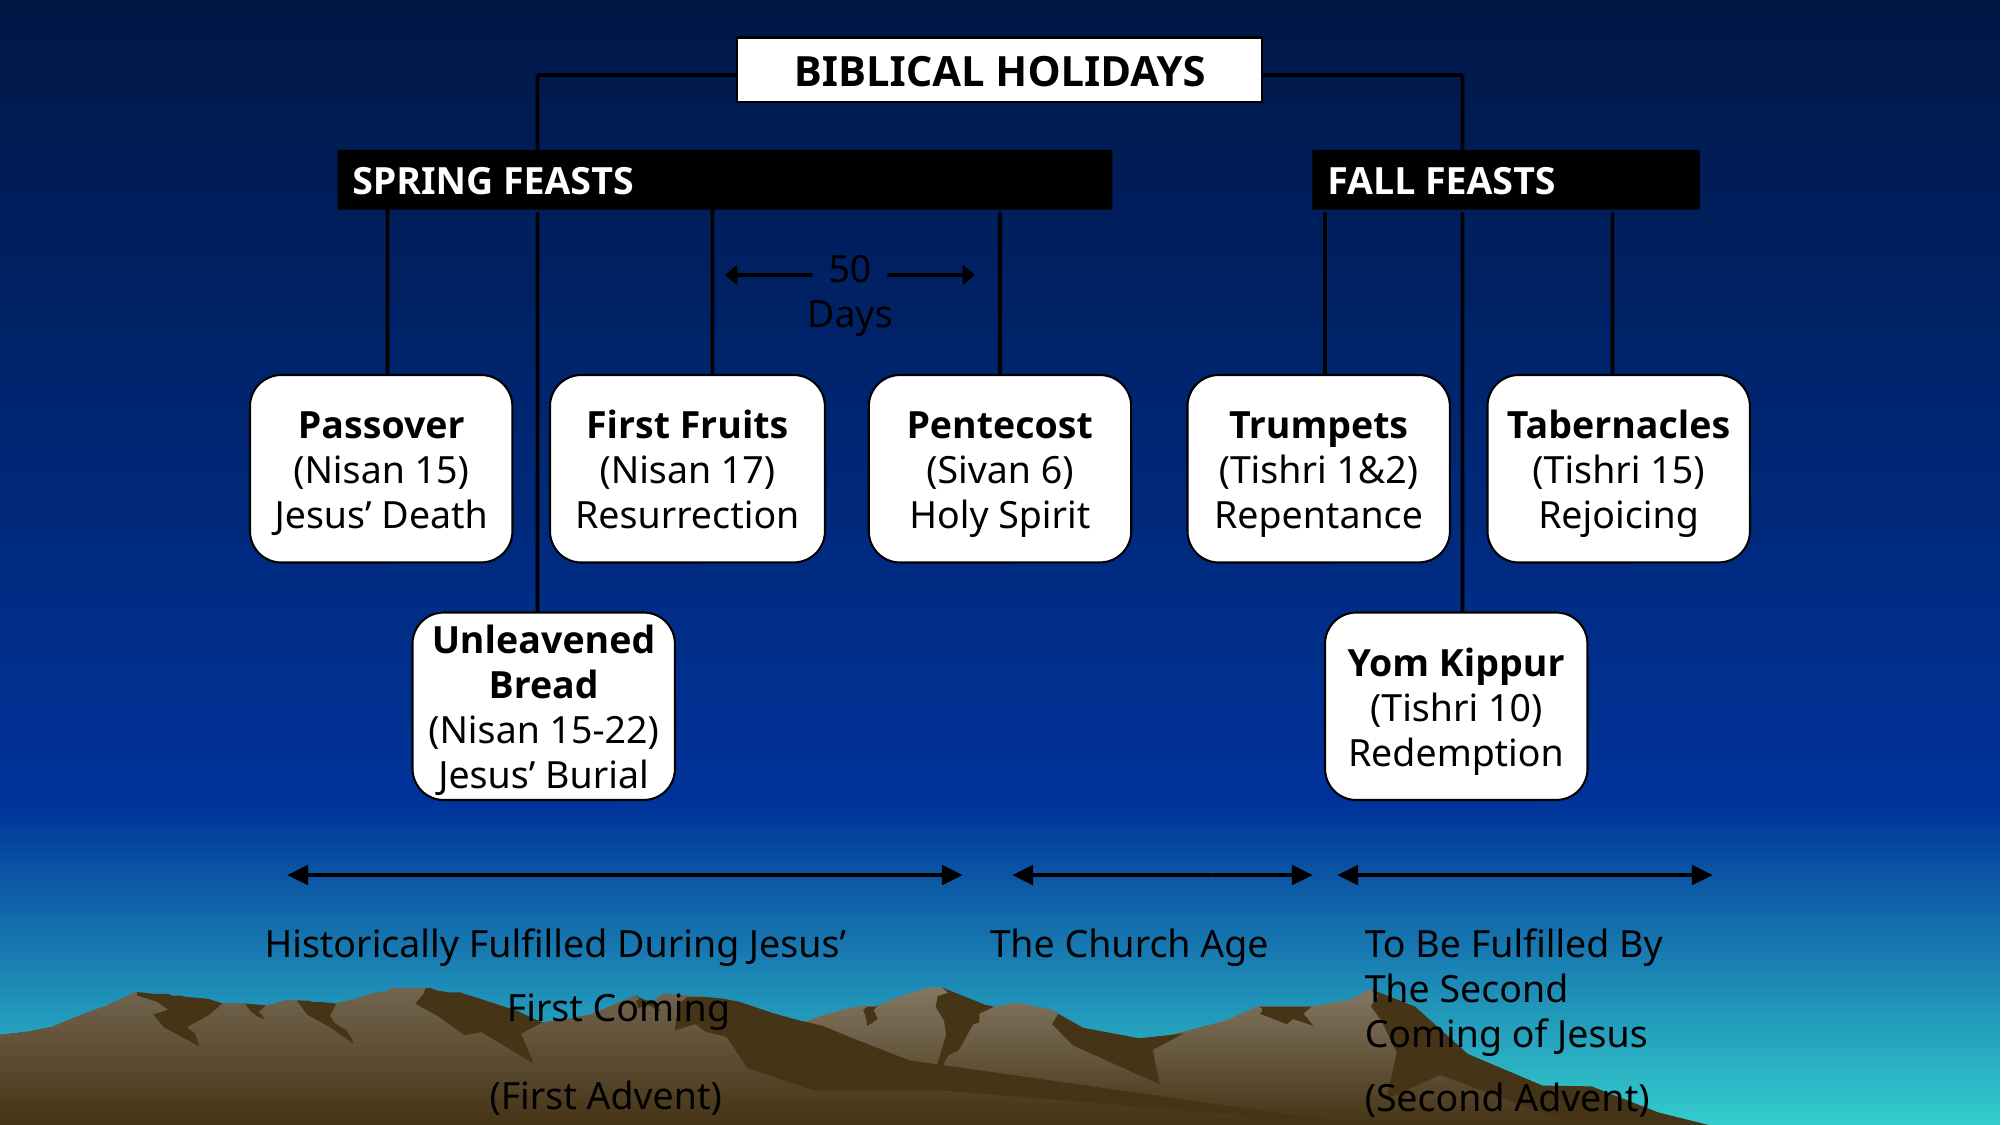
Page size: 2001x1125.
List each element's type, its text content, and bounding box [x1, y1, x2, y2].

text_box [887, 264, 976, 286]
text_box BIBLICAL HOLIDAYS [737, 37, 1263, 103]
text_box Pentecost (Sivan 6) Holy Spirit [868, 375, 1132, 563]
text_box 50 Days [787, 237, 913, 343]
text_box [1012, 864, 1212, 886]
text_box [1550, 864, 1713, 886]
text_box Historically Fulfilled During Jesus’ First Coming [249, 912, 988, 1036]
text_box The Church Age [975, 912, 1325, 973]
text_box Unleavened Bread (Nisan 15-22) Jesus’ Burial [412, 612, 676, 801]
text_box To Be Fulfilled By The Second Coming of Jesus (Second Advent) [1349, 912, 1713, 1125]
text_box [724, 264, 813, 286]
text_box FALL FEASTS [1312, 149, 1700, 210]
text_box [1337, 864, 1550, 886]
text_box First Fruits (Nisan 17) Resurrection [549, 375, 826, 563]
text_box SPRING FEASTS [337, 149, 1113, 210]
text_box Trumpets (Tishri 1&2) Repentance [1187, 375, 1450, 563]
text_box (First Advent) [474, 1064, 863, 1125]
text_box Passover (Nisan 15) Jesus’ Death [249, 375, 513, 563]
text_box [526, 864, 963, 886]
text_box [287, 864, 526, 886]
text_box [1212, 864, 1313, 886]
text_box Yom Kippur (Tishri 10) Redemption [1325, 612, 1588, 801]
text_box Tabernacles (Tishri 15) Rejoicing [1487, 375, 1750, 563]
